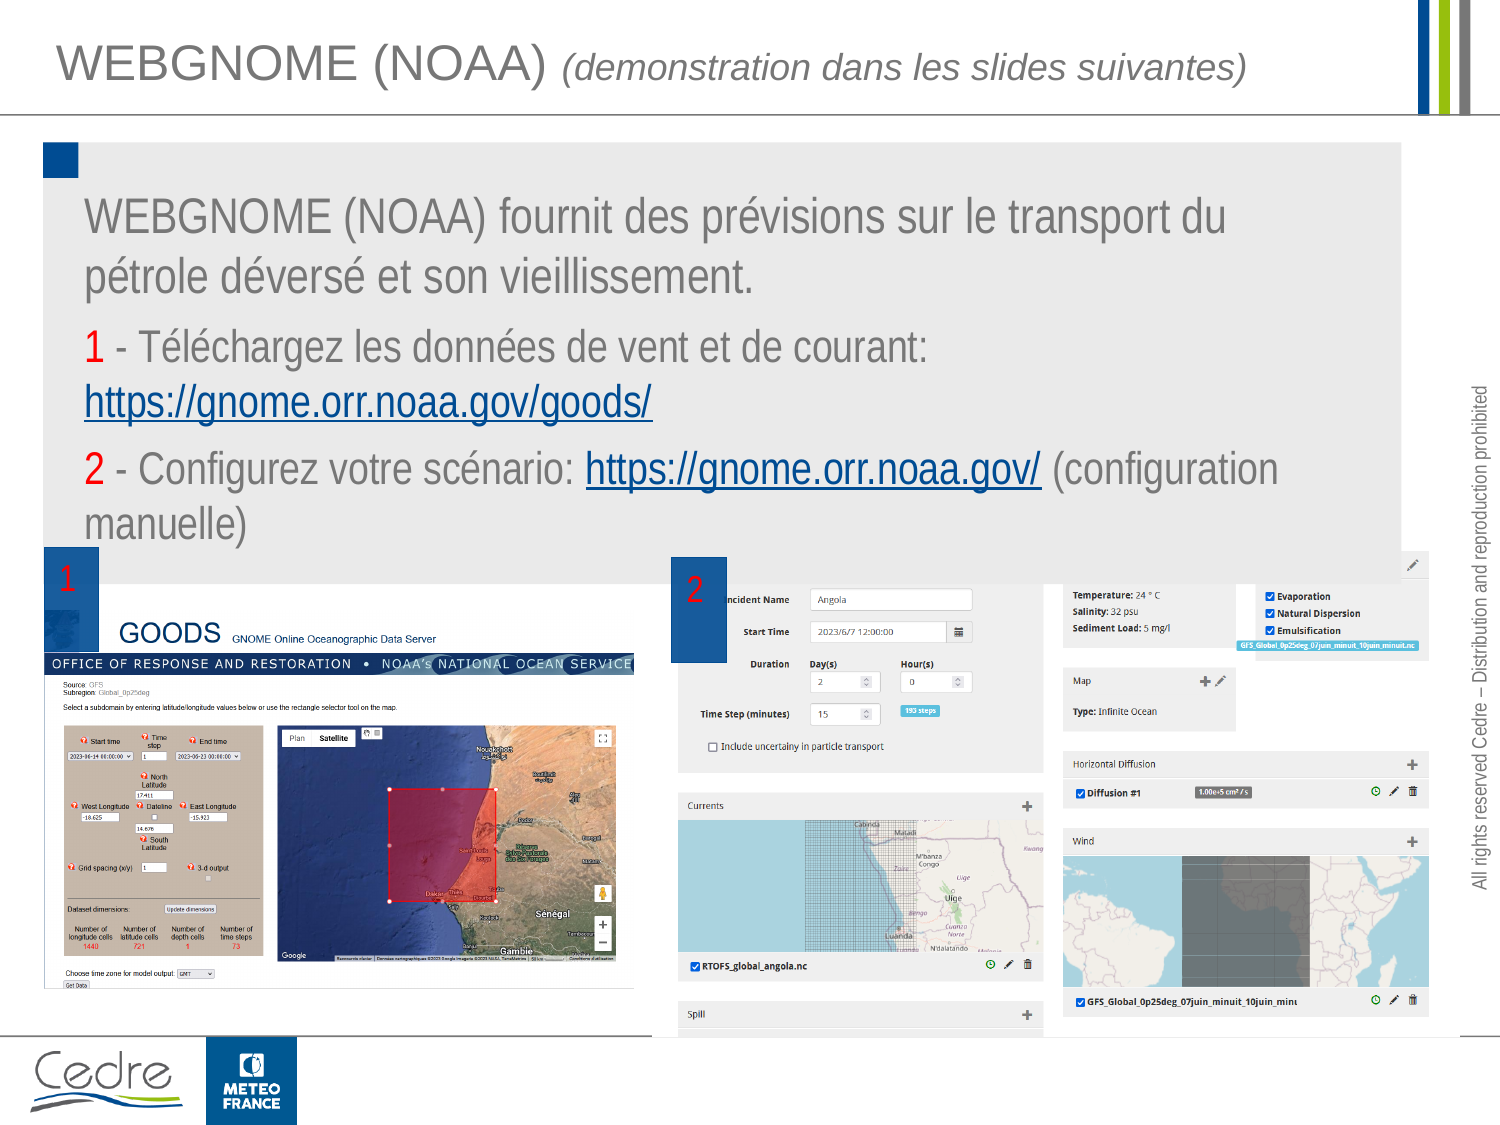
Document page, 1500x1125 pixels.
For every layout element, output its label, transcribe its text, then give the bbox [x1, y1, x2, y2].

picture [206, 1037, 297, 1125]
text_box 1 [44, 547, 99, 609]
picture [44, 610, 634, 989]
text_box [41, 140, 81, 180]
picture [652, 508, 1460, 1038]
picture [22, 1042, 188, 1120]
text_box WEBGNOME (NOAA) fournit des prévisions sur le transport du pétrole déversé et son vieillissement. 1 - Téléchargez les données de vent et de courant: https://gnome.orr.noaa.gov/goods/ 2 - Configurez votre scénario: https://gnome.orr.noaa.gov/ (configuration manuelle) [43, 142, 1402, 585]
list WEBGNOME (NOAA) (demonstration dans les slides suivantes) [41, 23, 1298, 102]
